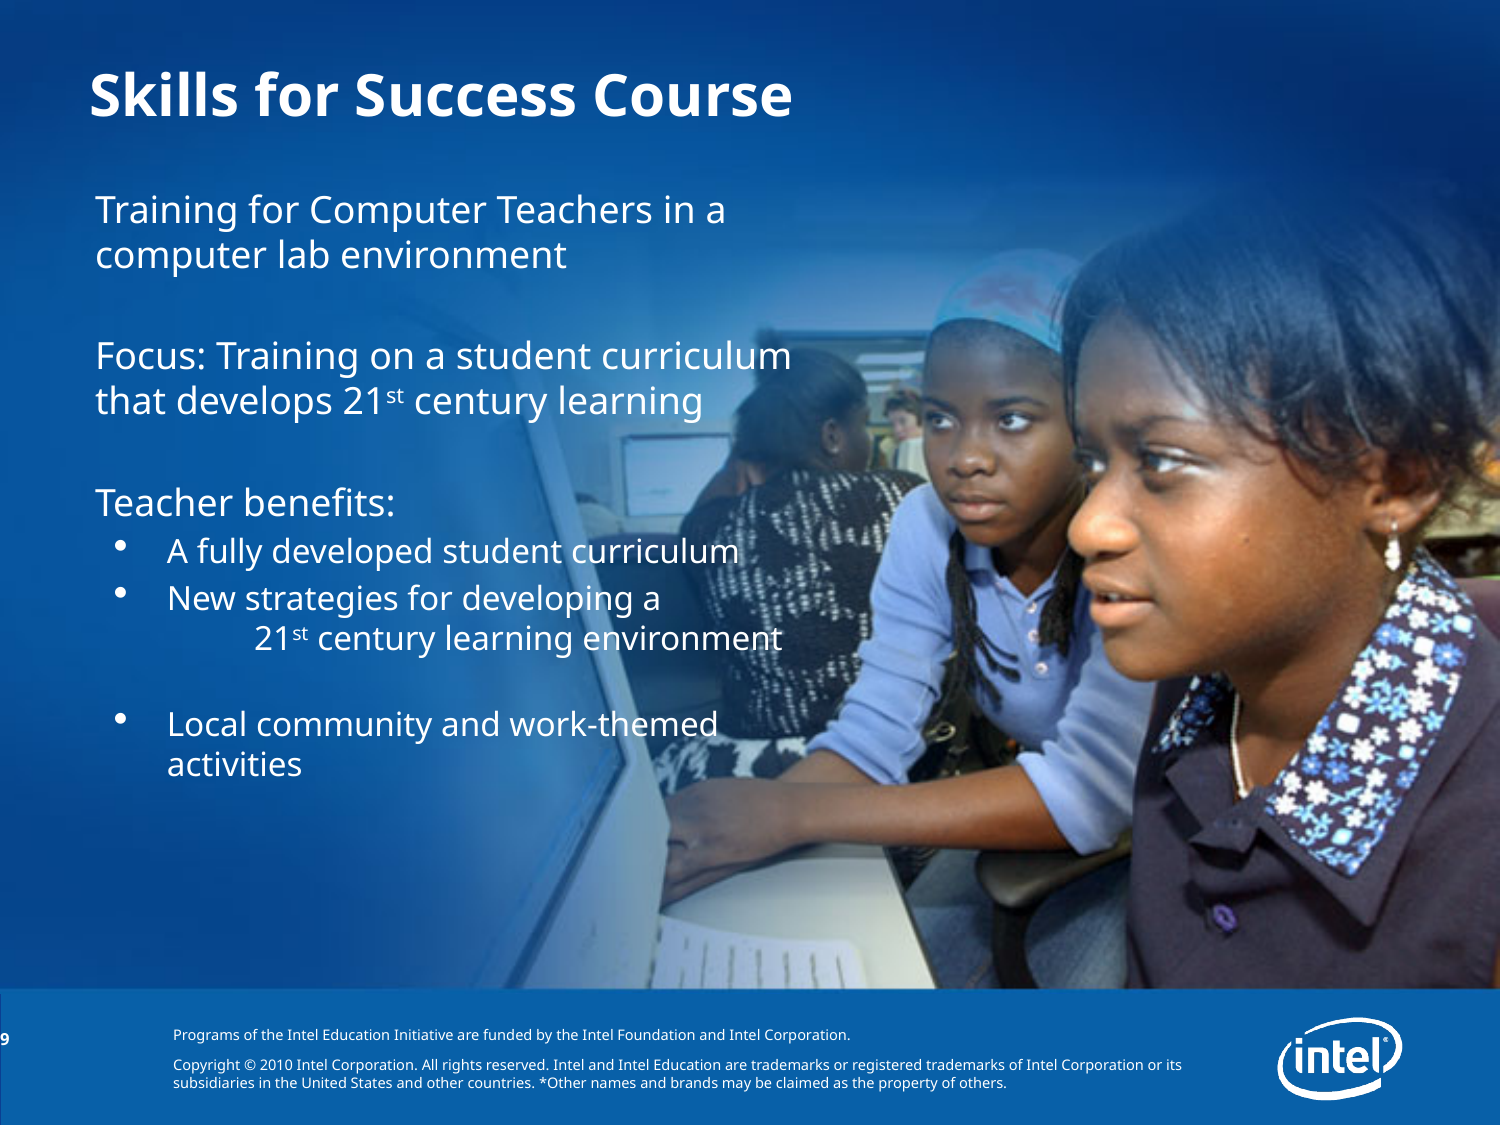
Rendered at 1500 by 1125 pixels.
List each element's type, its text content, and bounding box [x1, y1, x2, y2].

slide_number 9 [0, 1028, 1031, 1089]
picture [0, 0, 1500, 1125]
